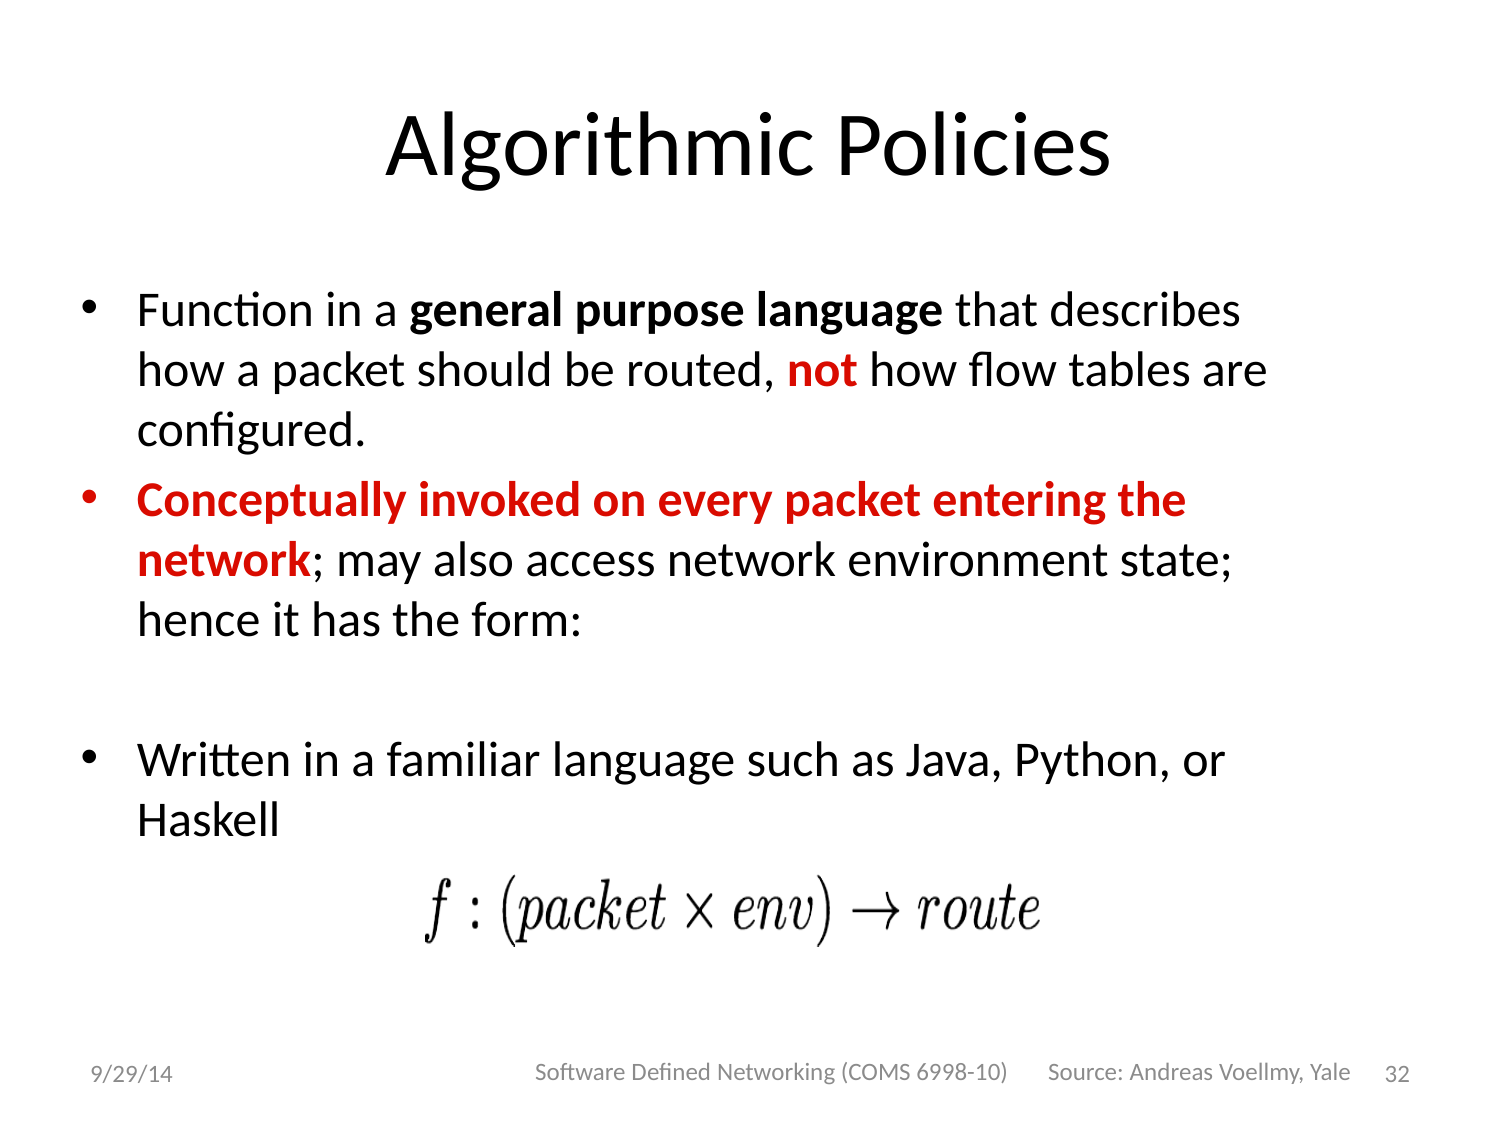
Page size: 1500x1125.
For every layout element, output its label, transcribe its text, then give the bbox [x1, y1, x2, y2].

text_box Source: Andreas Voellmy, Yale [1038, 1037, 1463, 1103]
list Function in a general purpose language that describes how a packet should be routed, not how flow tables are configured. Conceptually invoked on every packet entering the network; may also access network environment state; hence it has the form: Written in a familiar language such as Java, Python, or Haskell [65, 268, 1349, 1027]
footer Software Defined Networking (COMS 6998-10) [512, 1037, 1038, 1103]
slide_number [75, 1042, 425, 1103]
title Algorithmic Policies [75, 45, 1425, 233]
picture [424, 874, 1042, 948]
